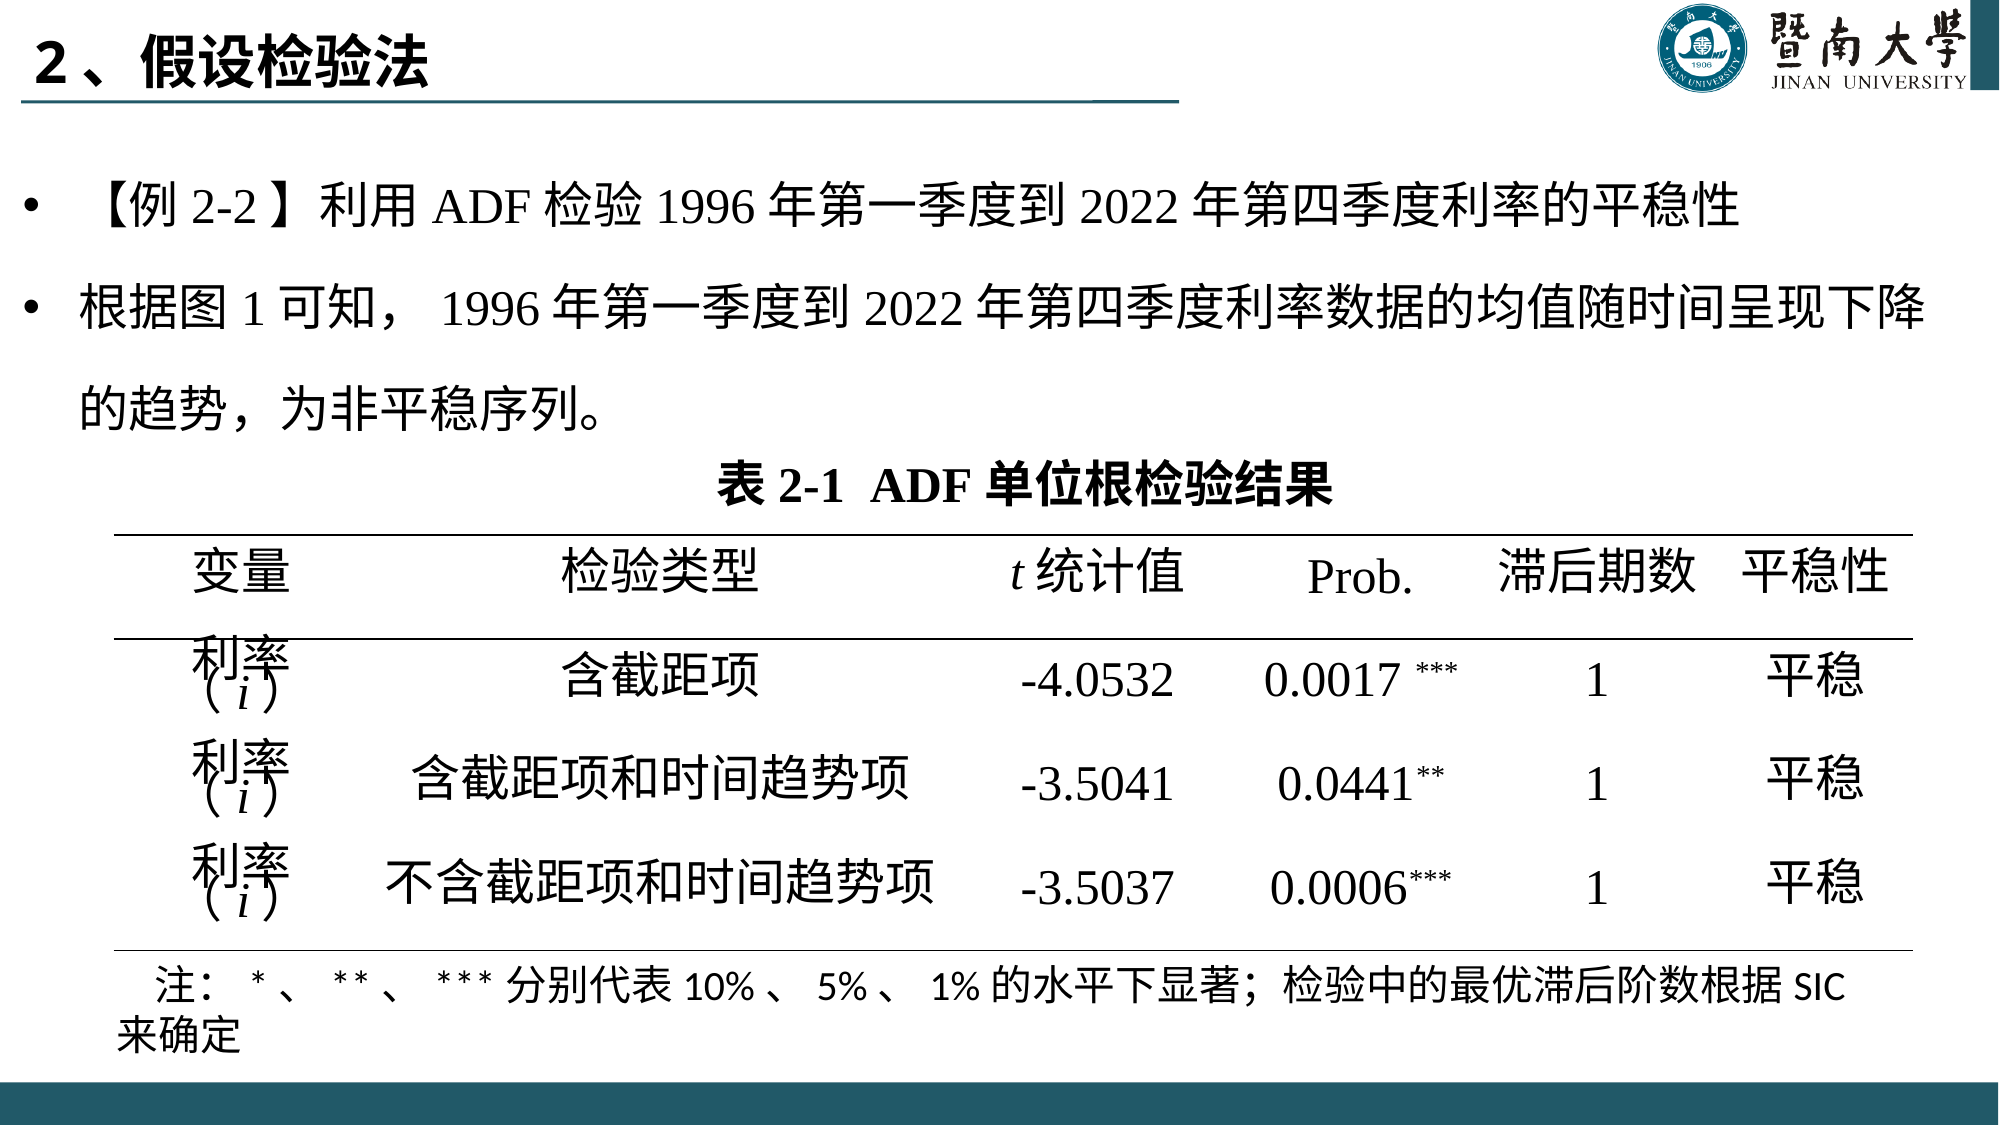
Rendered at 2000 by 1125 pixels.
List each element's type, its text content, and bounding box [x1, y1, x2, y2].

table_header 变量 [114, 536, 370, 638]
title 2、假设检验法 [19, 0, 906, 124]
table_cell 0.0017 *** [1245, 640, 1476, 743]
text_box 【例2-2】利用ADF检验1996年第一季度到2022年第四季度利率的平稳性 根据图1可知，1996年第一季度到2022年第四季度利率数据的均值随时间呈现下降的趋势，为非平稳序列。 [7, 124, 1960, 446]
table_cell 利率（i） [114, 847, 370, 950]
table_cell -4.0532 [950, 640, 1245, 743]
table_cell 含截距项 [370, 640, 950, 743]
table_cell 含截距项和时间趋势项 [370, 743, 950, 847]
picture [1657, 3, 1967, 93]
table_cell 利率（i） [114, 743, 370, 847]
table_cell 不含截距项和时间趋势项 [370, 847, 950, 950]
text_box 表2-1 ADF单位根检验结果 [657, 444, 1486, 520]
table_header 检验类型 [370, 536, 950, 638]
table_cell 利率（i） [114, 640, 370, 743]
table_cell -3.5037 [950, 847, 1245, 950]
table_cell 平稳 [1718, 640, 1913, 743]
table_cell 0.0006*** [1245, 847, 1476, 950]
table_header 滞后期数 [1476, 536, 1718, 638]
table_cell 1 [1476, 743, 1718, 847]
table_cell -3.5041 [950, 743, 1245, 847]
table_cell 平稳 [1718, 743, 1913, 847]
table_cell 平稳 [1718, 847, 1913, 950]
table_header Prob. [1245, 536, 1476, 638]
table_cell 1 [1476, 847, 1718, 950]
table_cell 1 [1476, 640, 1718, 743]
table_header 平稳性 [1718, 536, 1913, 638]
table_header t统计值 [950, 536, 1245, 638]
table_cell 0.0441** [1245, 743, 1476, 847]
text_box 注：*、**、***分别代表10%、5%、1%的水平下显著；检验中的最优滞后阶数根据SIC来确定 [101, 951, 1874, 1067]
